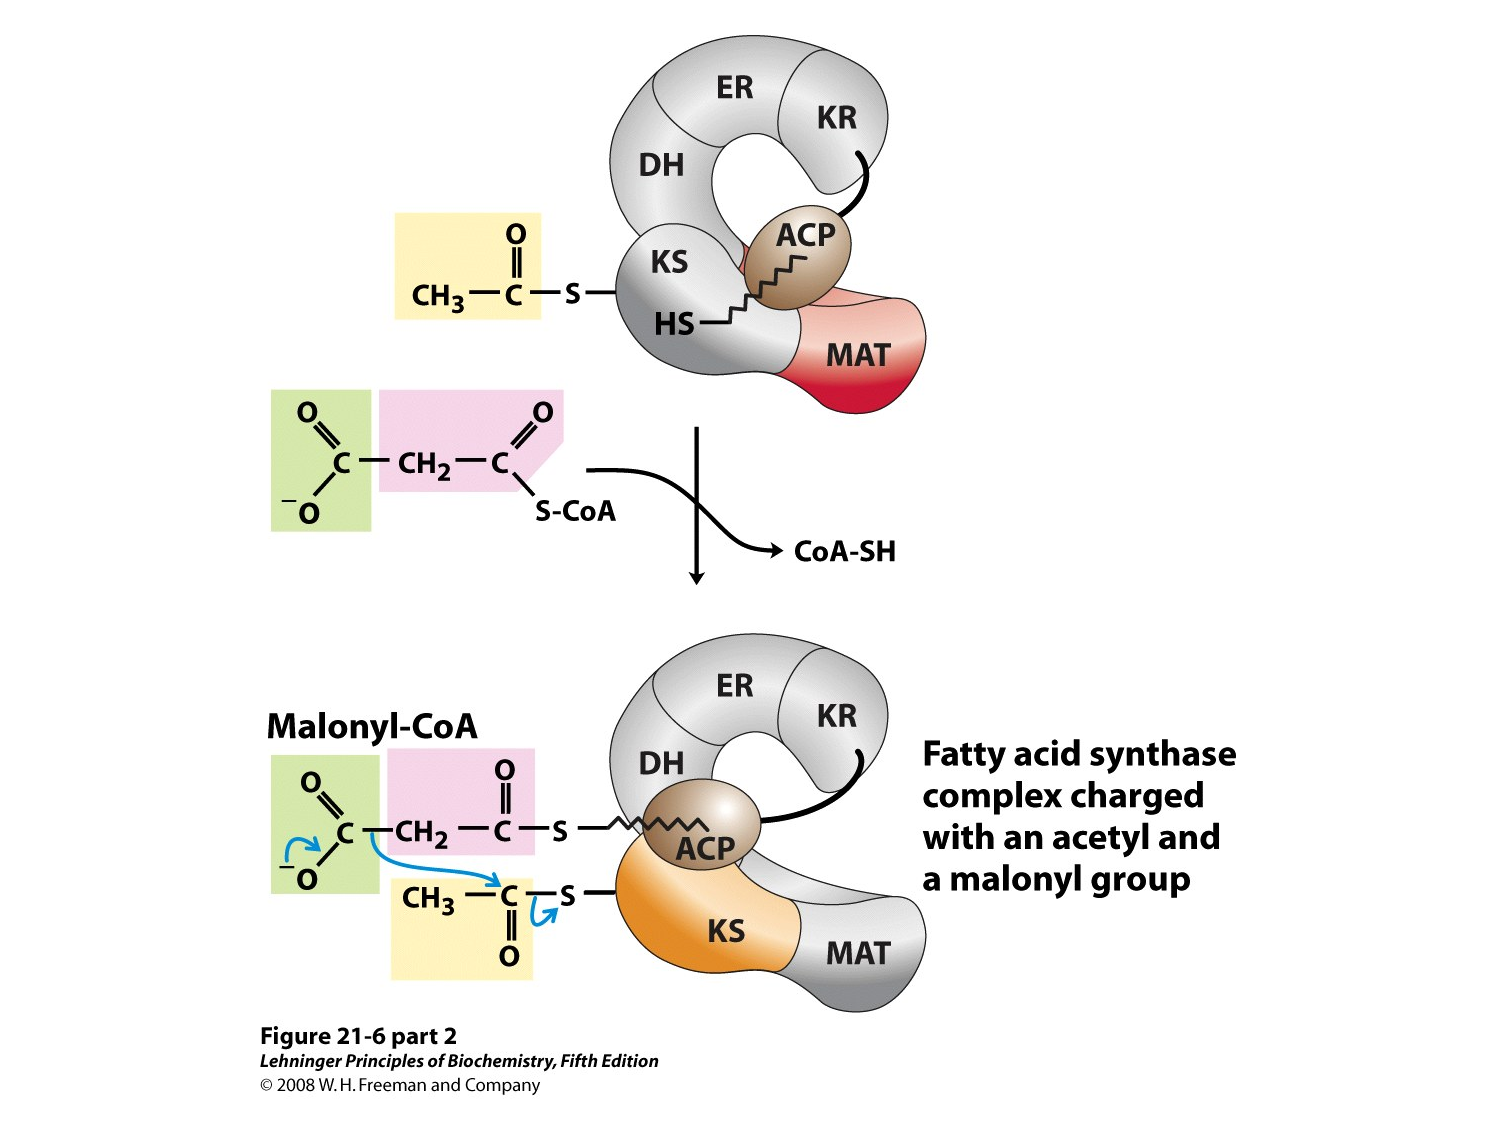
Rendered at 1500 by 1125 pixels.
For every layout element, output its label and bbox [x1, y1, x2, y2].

picture [251, 26, 1249, 1099]
